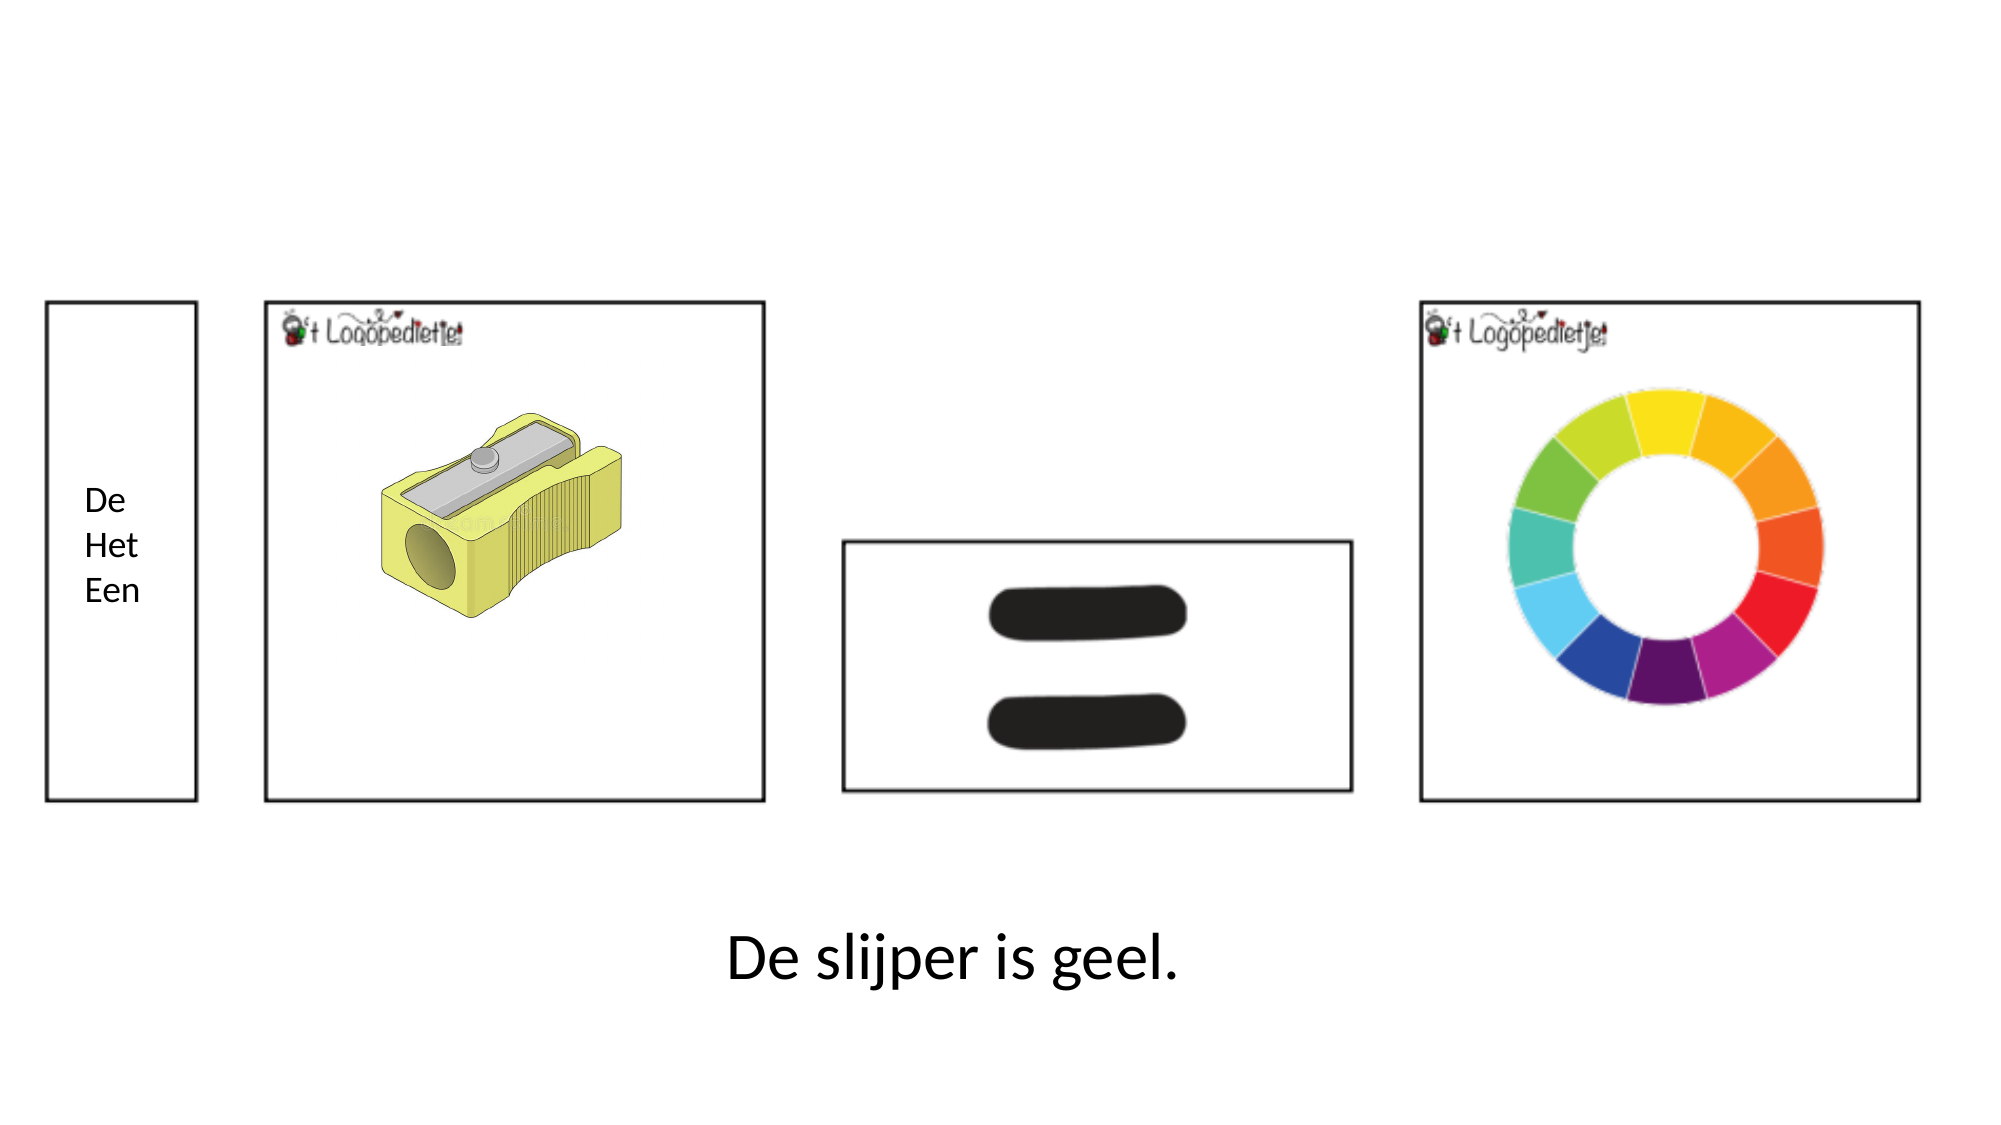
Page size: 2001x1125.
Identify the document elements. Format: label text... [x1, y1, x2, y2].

picture [5, 277, 2000, 900]
text_box De slijper is geel. [271, 905, 1637, 1001]
